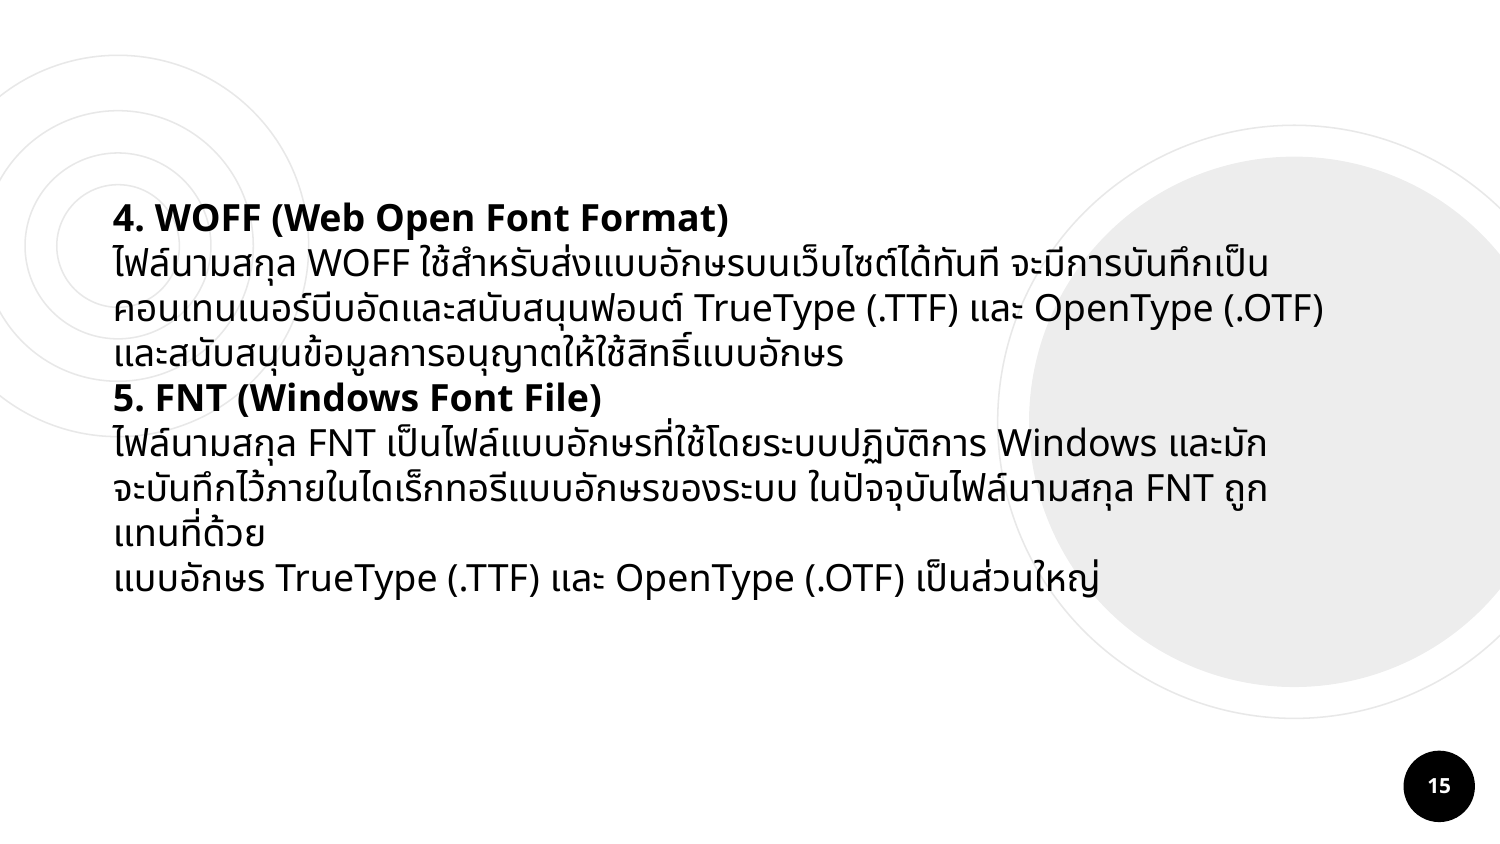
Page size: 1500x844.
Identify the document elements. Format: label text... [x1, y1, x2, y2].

slide_number 15 [1403, 750, 1475, 823]
text_box 4. WOFF (Web Open Font Format) ไฟล์นามสกุล WOFF ใช้สำหรับส่งแบบอักษรบนเว็บไซต์ได้ทันที จะมีการบันทึกเป็น คอนเทนเนอร์บีบอัดและสนับสนุนฟอนต์ TrueType (.TTF) และ OpenType (.OTF) และสนับสนุนข้อมูลการอนุญาตให้ใช้สิทธิ์แบบอักษร 5. FNT (Windows Font File) ไฟล์นามสกุล FNT เป็นไฟล์แบบอักษรที่ใช้โดยระบบปฏิบัติการ Windows และมักจะบันทึกไว้ภายในไดเร็กทอรีแบบอักษรของระบบ ในปัจจุบันไฟล์นามสกุล FNT ถูกแทนที่ด้วย แบบอักษร TrueType (.TTF) และ OpenType (.OTF) เป็นส่วนใหญ่ [98, 186, 1340, 652]
